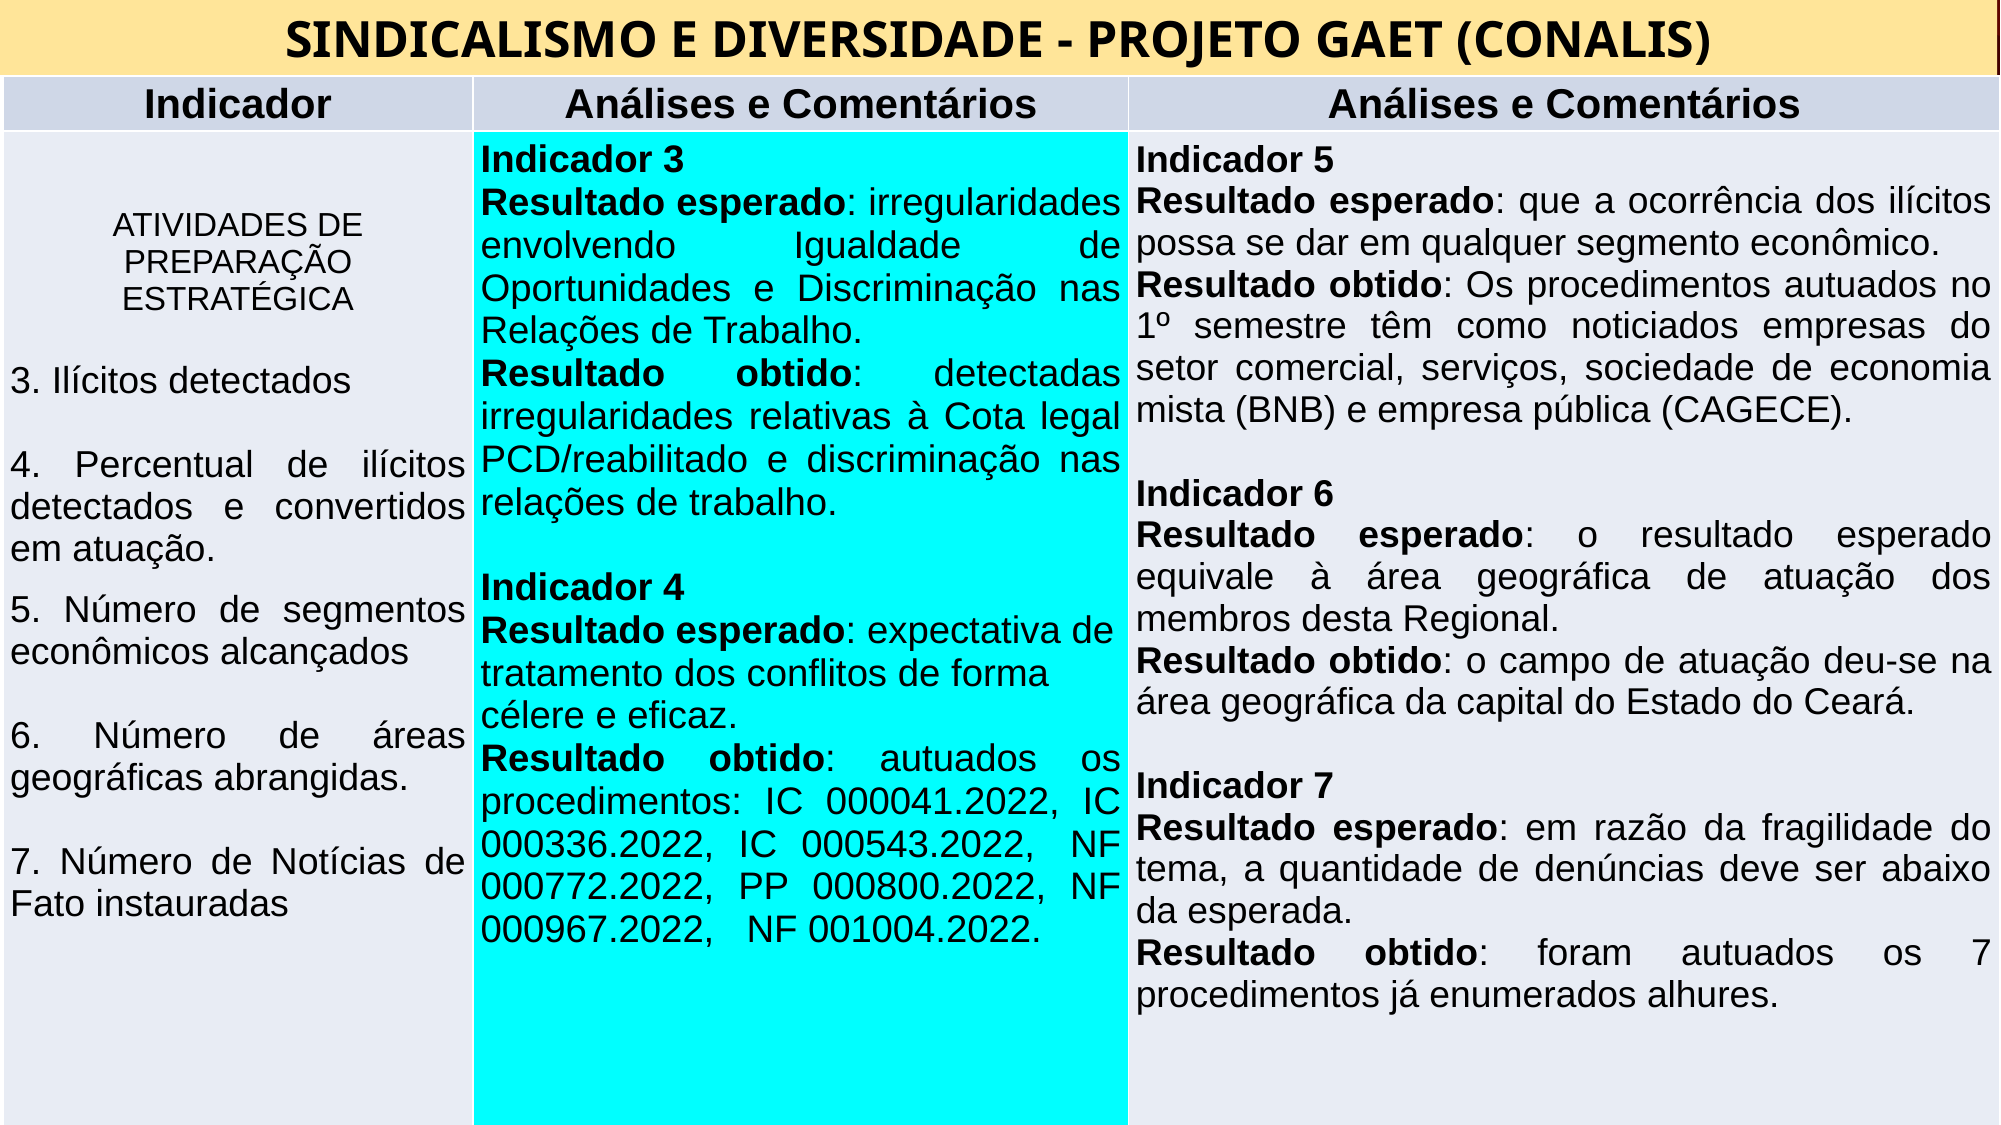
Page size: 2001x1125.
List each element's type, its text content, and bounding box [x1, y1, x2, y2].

text_box SINDICALISMO E DIVERSIDADE - PROJETO GAET (CONALIS) [0, 0, 1998, 75]
table_header Análises e Comentários [1129, 77, 1999, 130]
table_cell Indicador 5 Resultado esperado: que a ocorrência dos ilícitos possa se dar em qualquer segmento econômico. Resultado obtido: Os procedimentos autuados no 1º semestre têm como noticiados empresas do setor comercial, serviços, sociedade de economia mista (BNB) e empresa pública (CAGECE). Indicador 6 Resultado esperado: o resultado esperado equivale à área geográfica de atuação dos membros desta Regional. Resultado obtido: o campo de atuação deu-se na área geográfica da capital do Estado do Ceará. Indicador 7 Resultado esperado: em razão da fragilidade do tema, a quantidade de denúncias deve ser abaixo da esperada. Resultado obtido: foram autuados os 7 procedimentos já enumerados alhures. [1129, 132, 1999, 1125]
table_header Análises e Comentários [474, 77, 1128, 130]
table_cell ATIVIDADES DE PREPARAÇÃO ESTRATÉGICA 3. Ilícitos detectados 4. Percentual de ilícitos detectados e convertidos em atuação. 5. Número de segmentos econômicos alcançados 6. Número de áreas geográficas abrangidas. 7. Número de Notícias de Fato instauradas [4, 132, 472, 1125]
table_header Indicador [4, 77, 472, 130]
table_cell Indicador 3 Resultado esperado: irregularidades envolvendo Igualdade de Oportunidades e Discriminação nas Relações de Trabalho. Resultado obtido: detectadas irregularidades relativas à Cota legal PCD/reabilitado e discriminação nas relações de trabalho. Indicador 4 Resultado esperado: expectativa de tratamento dos conflitos de forma célere e eficaz. Resultado obtido: autuados os procedimentos: IC 000041.2022, IC 000336.2022, IC 000543.2022, NF 000772.2022, PP 000800.2022, NF 000967.2022, NF 001004.2022. [474, 132, 1128, 1125]
